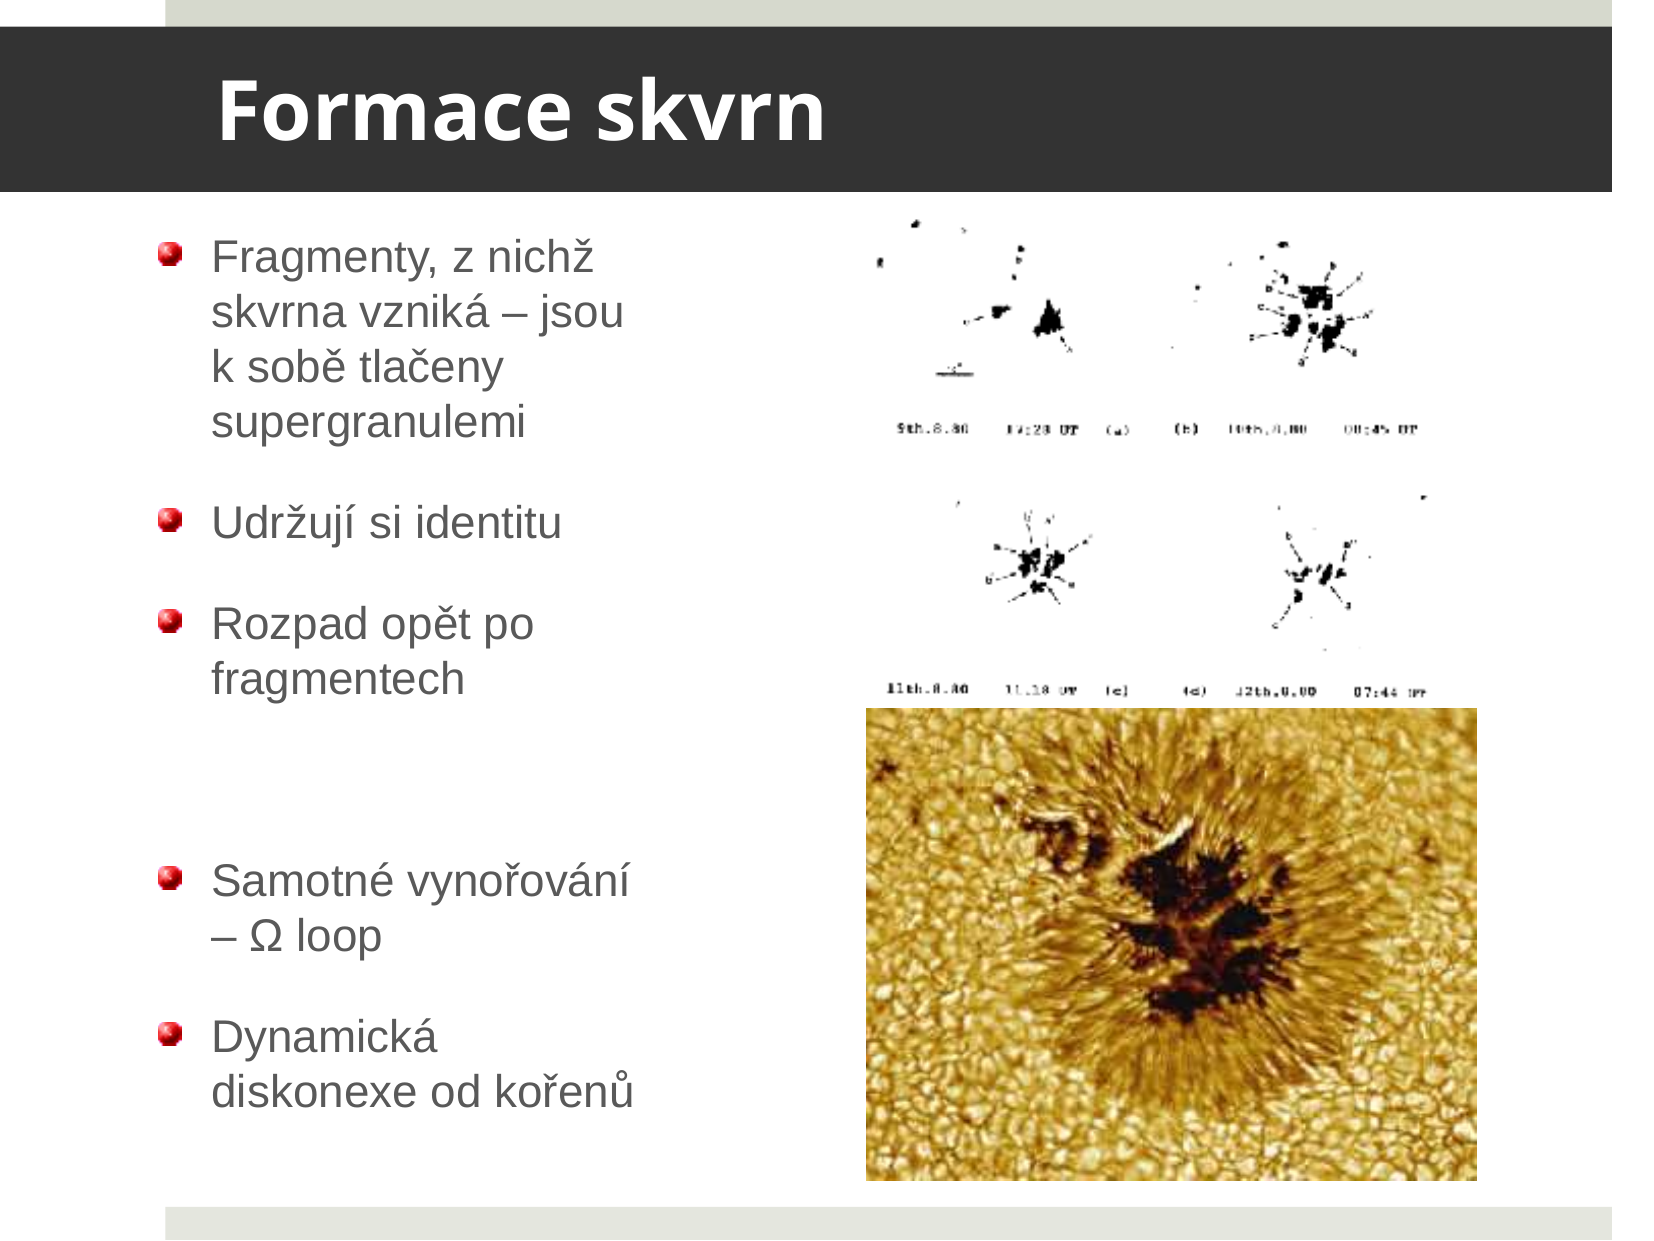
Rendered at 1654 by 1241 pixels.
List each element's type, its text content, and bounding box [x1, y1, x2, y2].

picture [158, 1022, 182, 1046]
picture [158, 609, 182, 633]
list Fragmenty, z nichž skvrna vzniká – jsou k sobě tlačeny supergranulemi Udržují si identitu Rozpad opět po fragmentech Samotné vynořování – Ω loop Dynamická diskonexe od kořenů [141, 218, 674, 1164]
picture [158, 508, 182, 532]
picture [158, 242, 182, 266]
picture [158, 866, 182, 890]
picture [802, 207, 1477, 1182]
title Formace skvrn [0, 26, 1612, 192]
